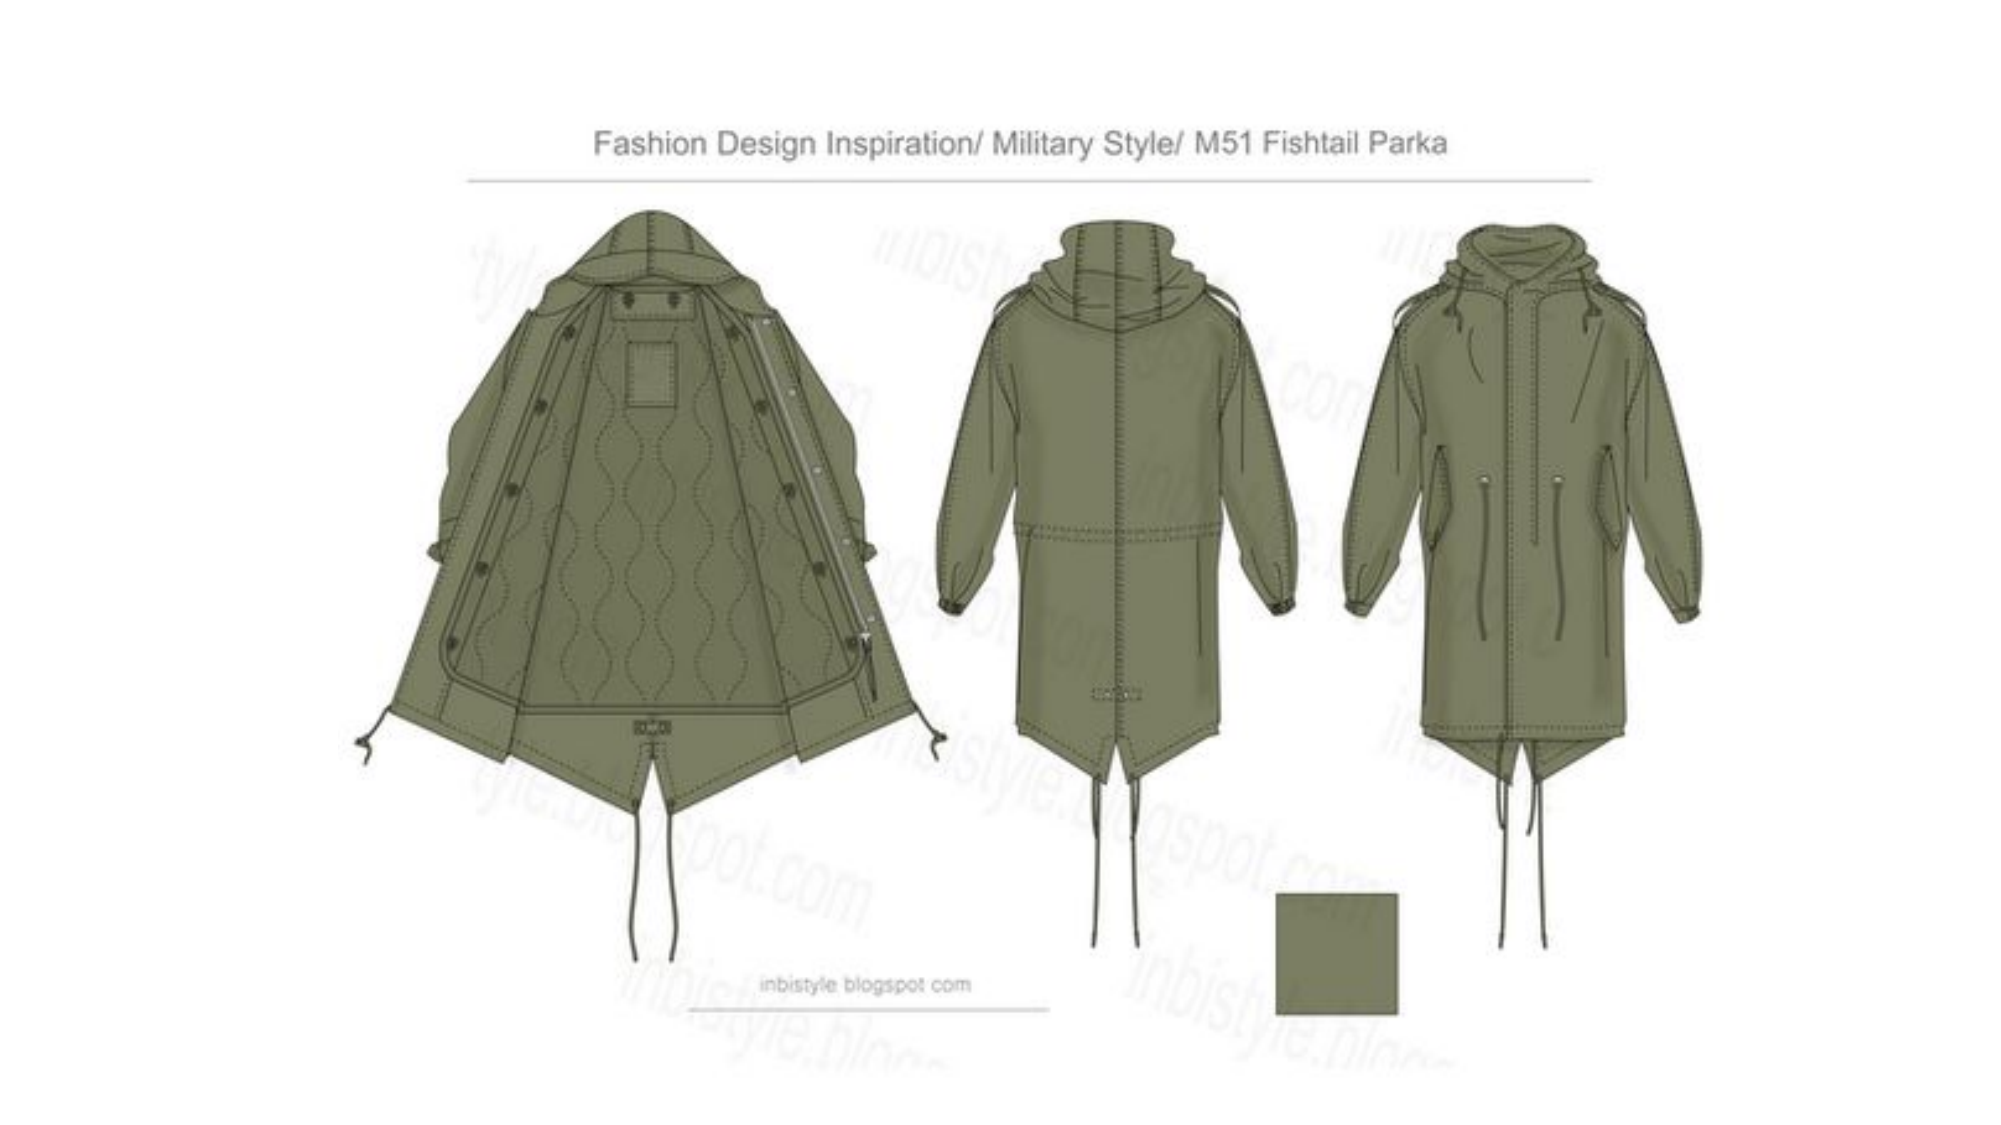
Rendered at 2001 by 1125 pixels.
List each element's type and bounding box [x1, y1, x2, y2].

picture [338, 67, 1732, 1085]
